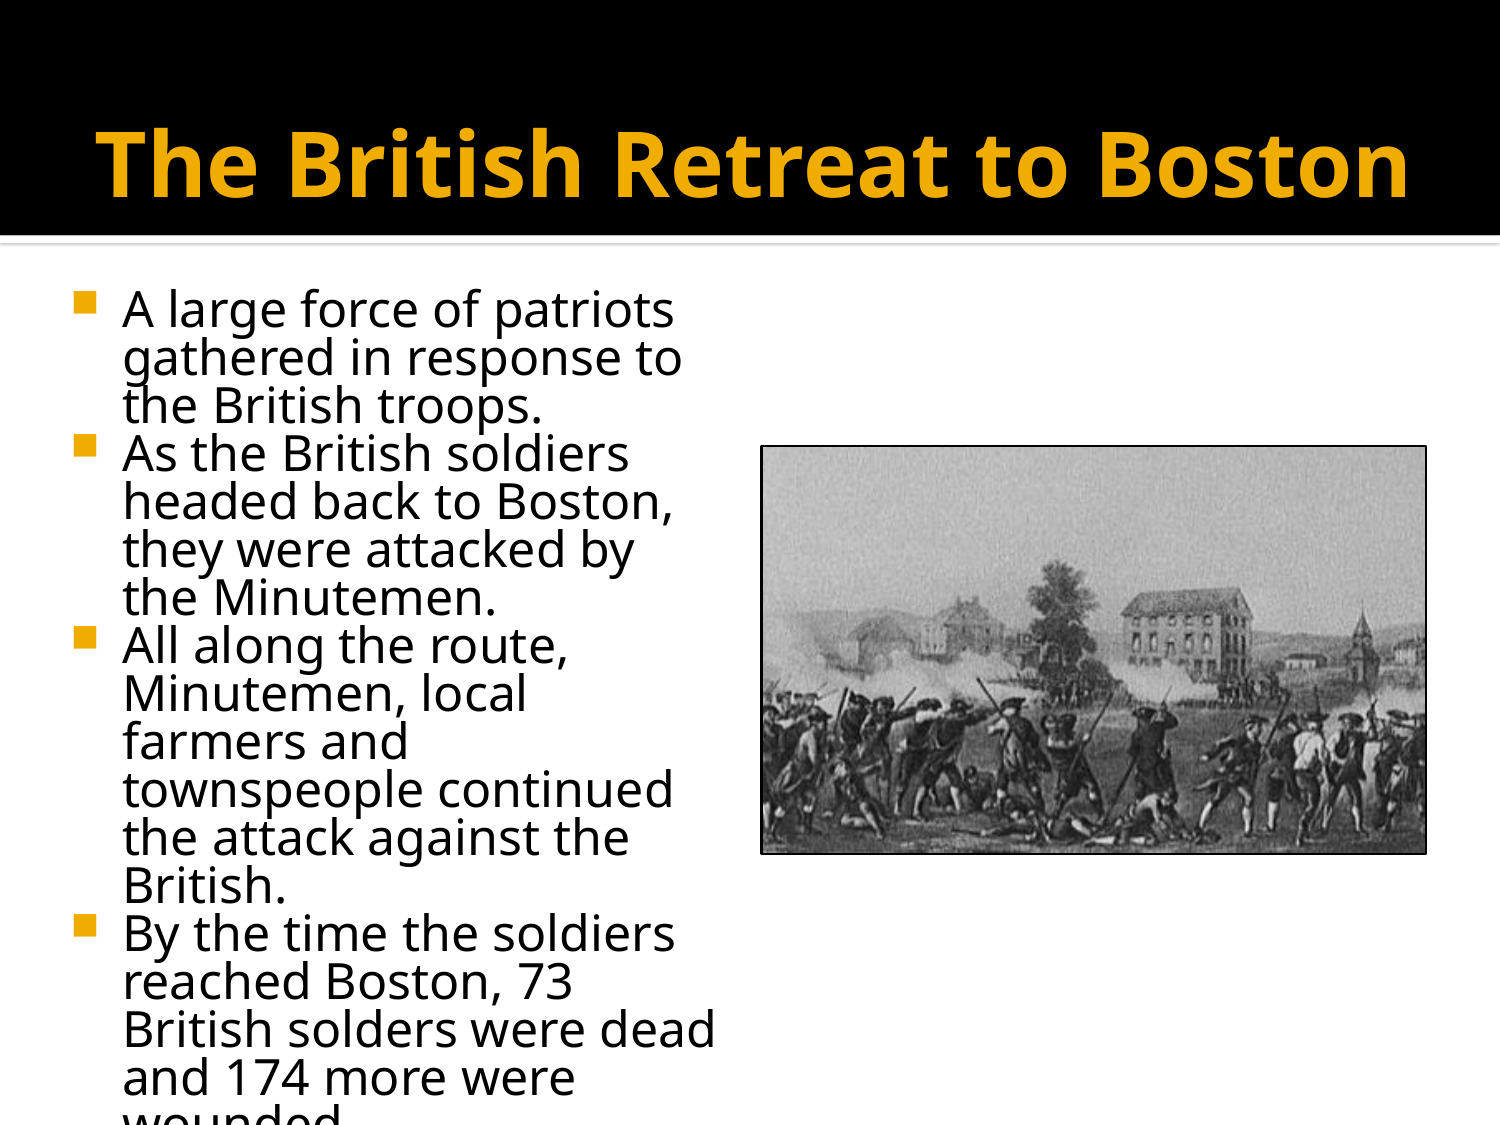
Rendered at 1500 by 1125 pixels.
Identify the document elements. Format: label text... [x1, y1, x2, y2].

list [762, 447, 1425, 853]
title The British Retreat to Boston [75, 47, 1425, 275]
list A large force of patriots gathered in response to the British troops. As the British soldiers headed back to Boston, they were attacked by the Minutemen. All along the route, Minutemen, local farmers and townspeople continued the attack against the British. By the time the soldiers reached Boston, 73 British solders were dead and 174 more were wounded. [41, 274, 738, 1125]
